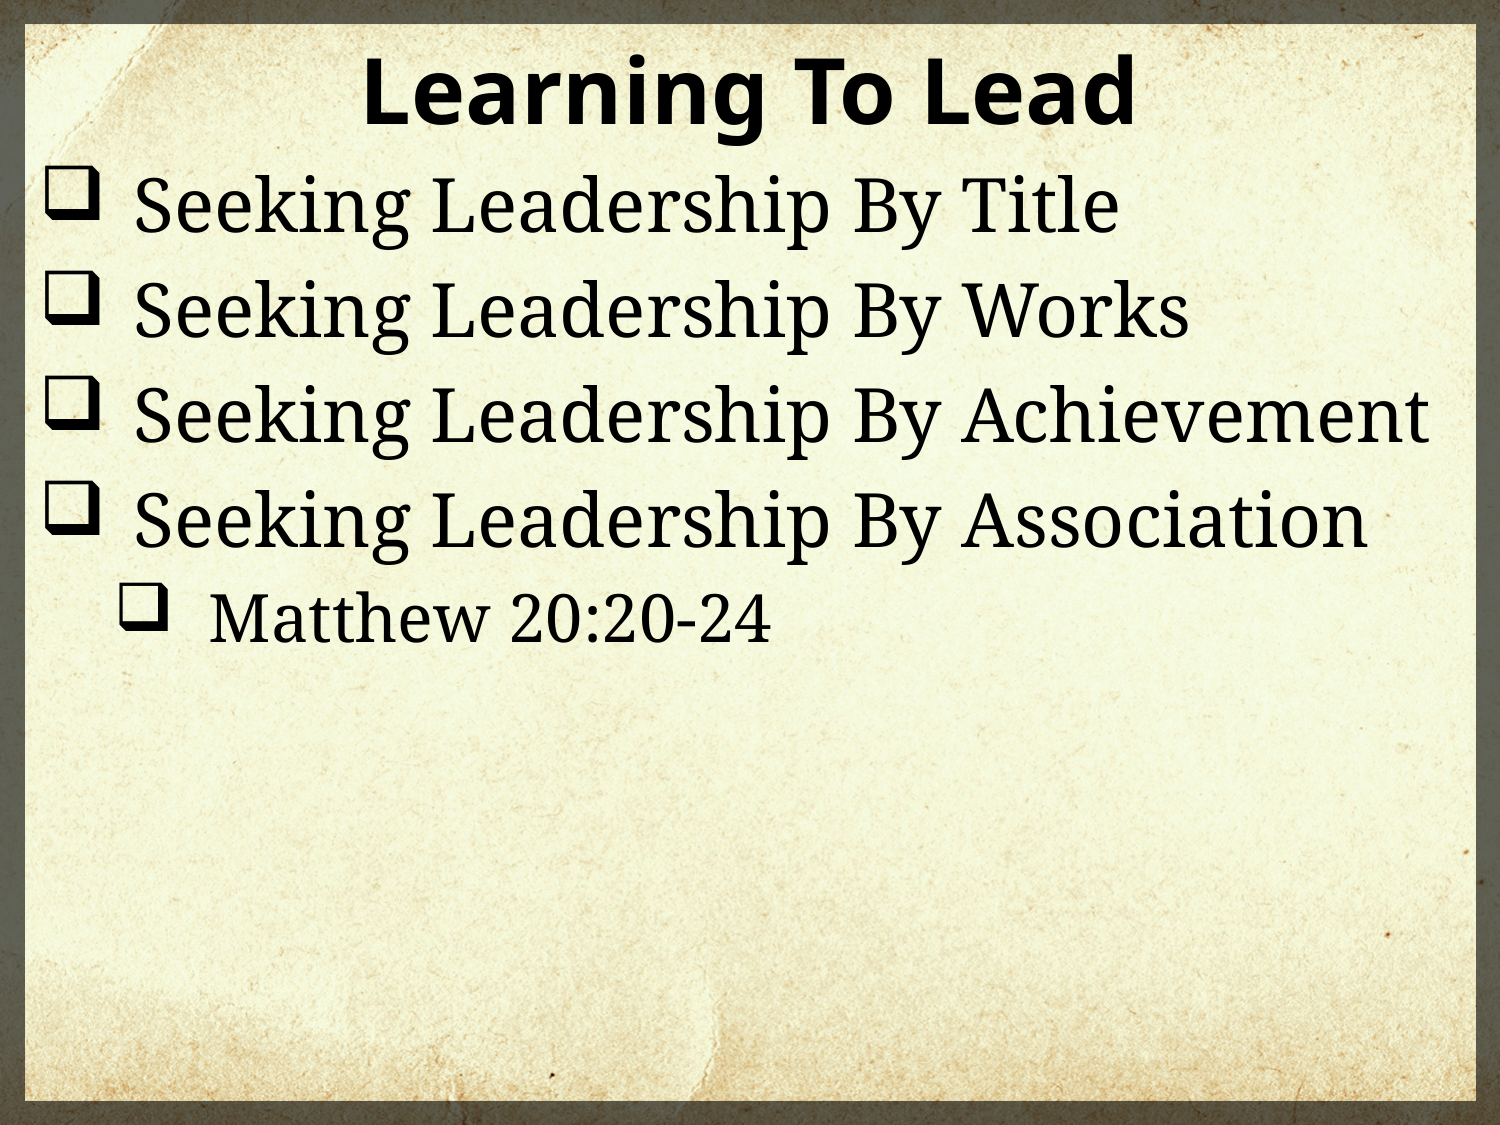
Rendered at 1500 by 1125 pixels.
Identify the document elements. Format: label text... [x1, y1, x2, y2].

subtitle Learning To Lead Seeking Leadership By Title Seeking Leadership By Works Seeking Leadership By Achievement Seeking Leadership By Association Matthew 20:20-24 [24, 24, 1475, 1100]
picture [0, 0, 1500, 1125]
